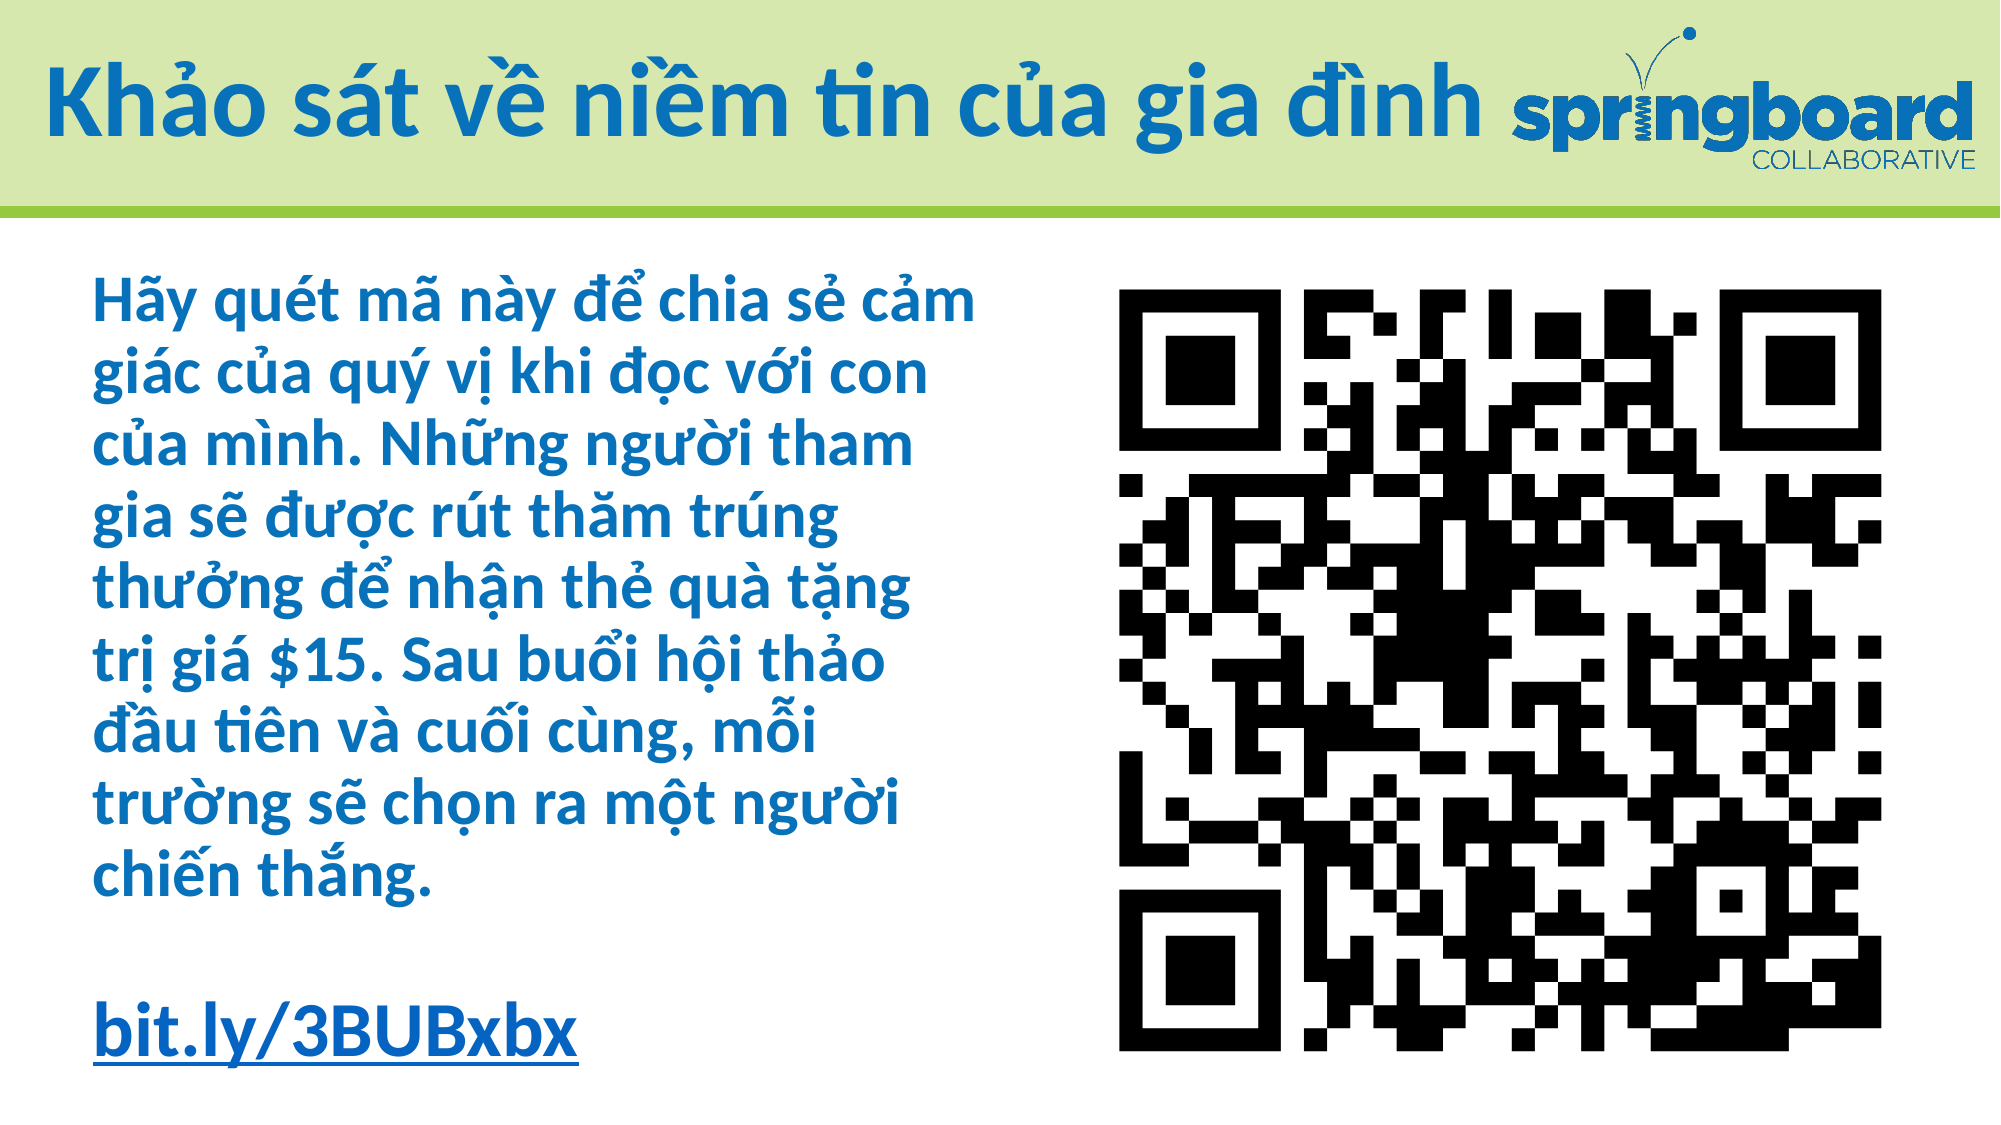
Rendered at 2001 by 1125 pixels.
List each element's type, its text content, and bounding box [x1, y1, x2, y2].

picture [1512, 27, 1975, 169]
title Khảo sát về niềm tin của gia đình [0, 0, 1503, 206]
text_box Hãy quét mã này để chia sẻ cảm giác của quý vị khi đọc với con của mình. Những người tham gia sẽ được rút thăm trúng thưởng để nhận thẻ quà tặng trị giá $15. Sau buổi hội thảo đầu tiên và cuối cùng, mỗi trường sẽ chọn ra một người chiến thắng. bit.ly/3BUBxbx [72, 243, 1005, 1093]
picture [1073, 243, 1928, 1098]
